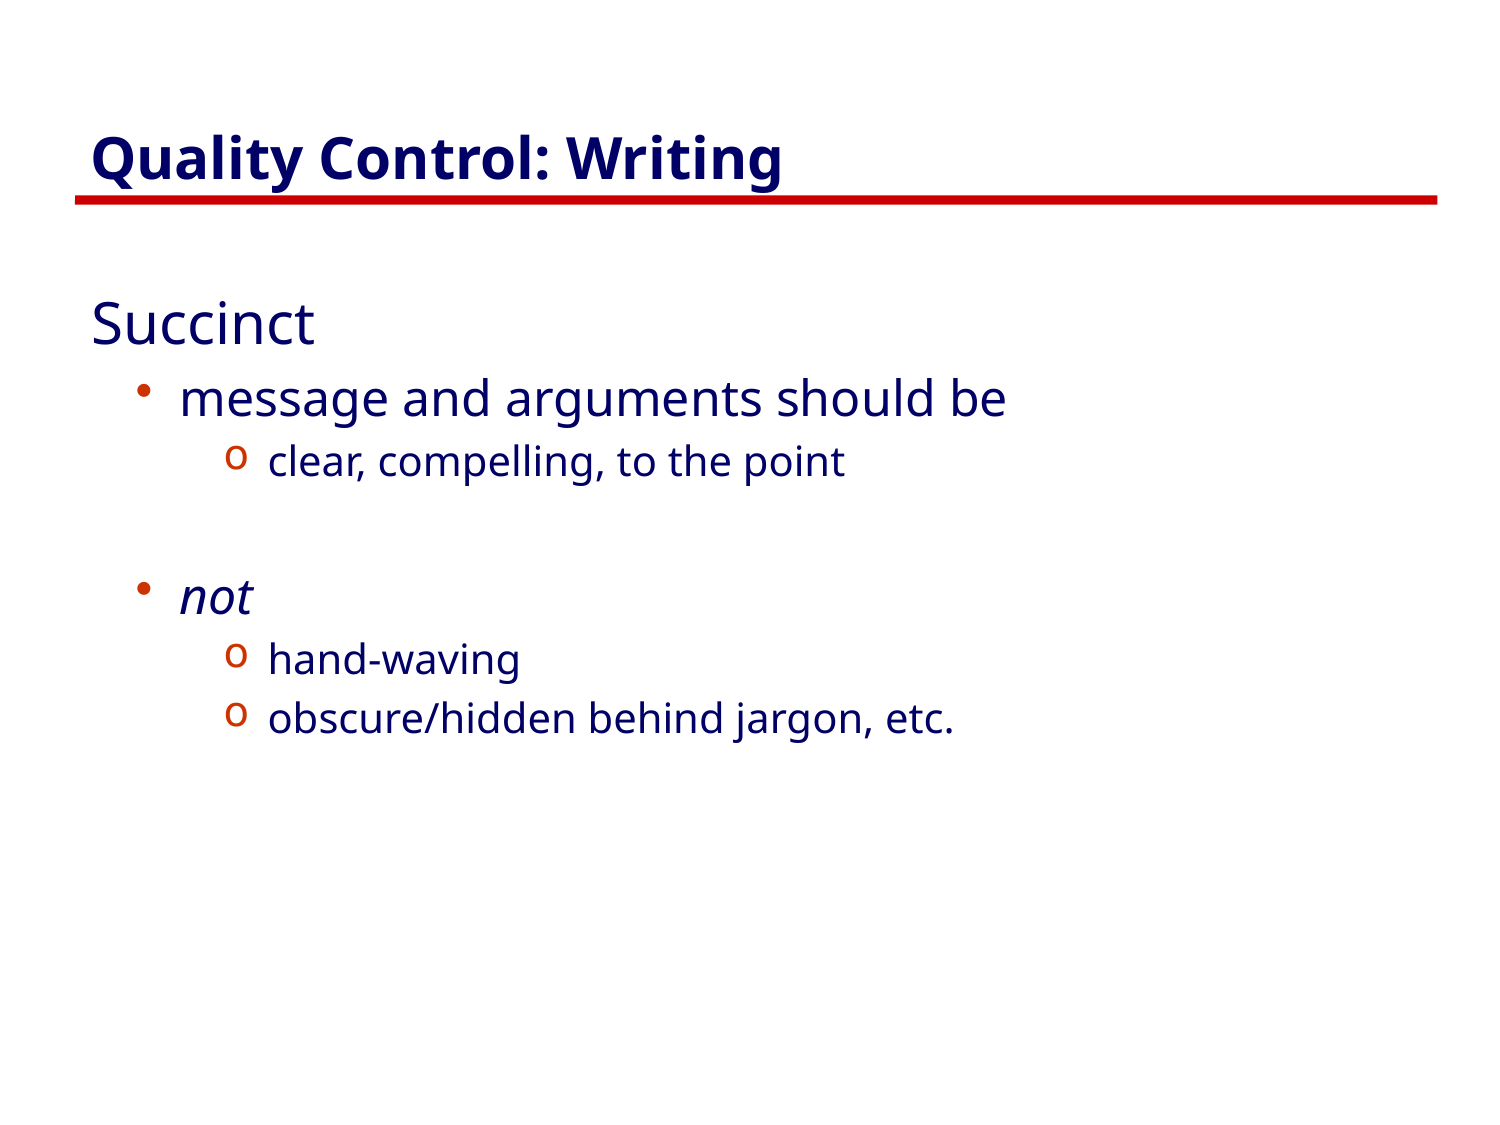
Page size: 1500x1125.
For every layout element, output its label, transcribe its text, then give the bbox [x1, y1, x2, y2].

list Succinct message and arguments should be clear, compelling, to the point not hand-waving obscure/hidden behind jargon, etc. [76, 278, 1436, 1059]
title Quality Control: Writing [75, 112, 1438, 200]
